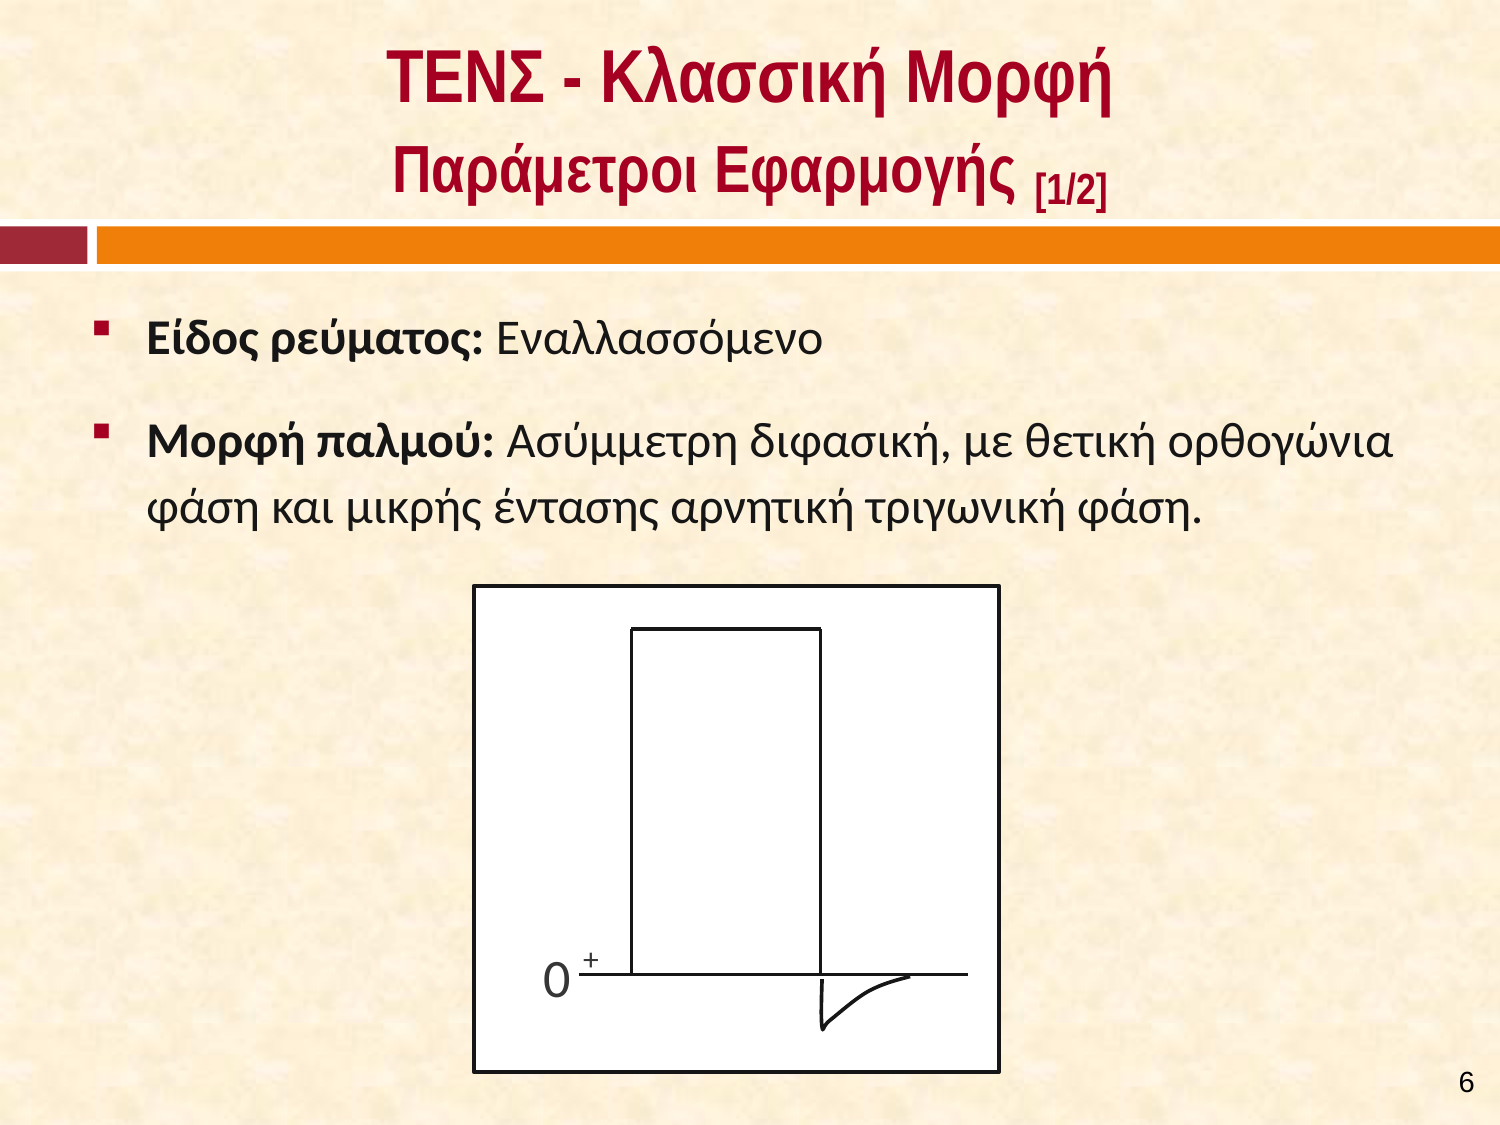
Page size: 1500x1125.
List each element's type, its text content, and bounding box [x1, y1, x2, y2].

title ΤΕΝΣ - Κλασσική Μορφή Παράμετροι Εφαρμογής [1/2] [74, 30, 1426, 211]
slide_number 5 [1139, 1027, 1491, 1107]
picture [0, 0, 1500, 219]
list Είδος ρεύματος: Εναλλασσόμενο Μορφή παλμού: Ασύμμετρη διφασική, με θετική ορθογώνια φάση και μικρής έντασης αρνητική τριγωνική φάση. [74, 290, 1426, 1043]
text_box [473, 585, 1000, 1072]
picture [0, 272, 1500, 1125]
